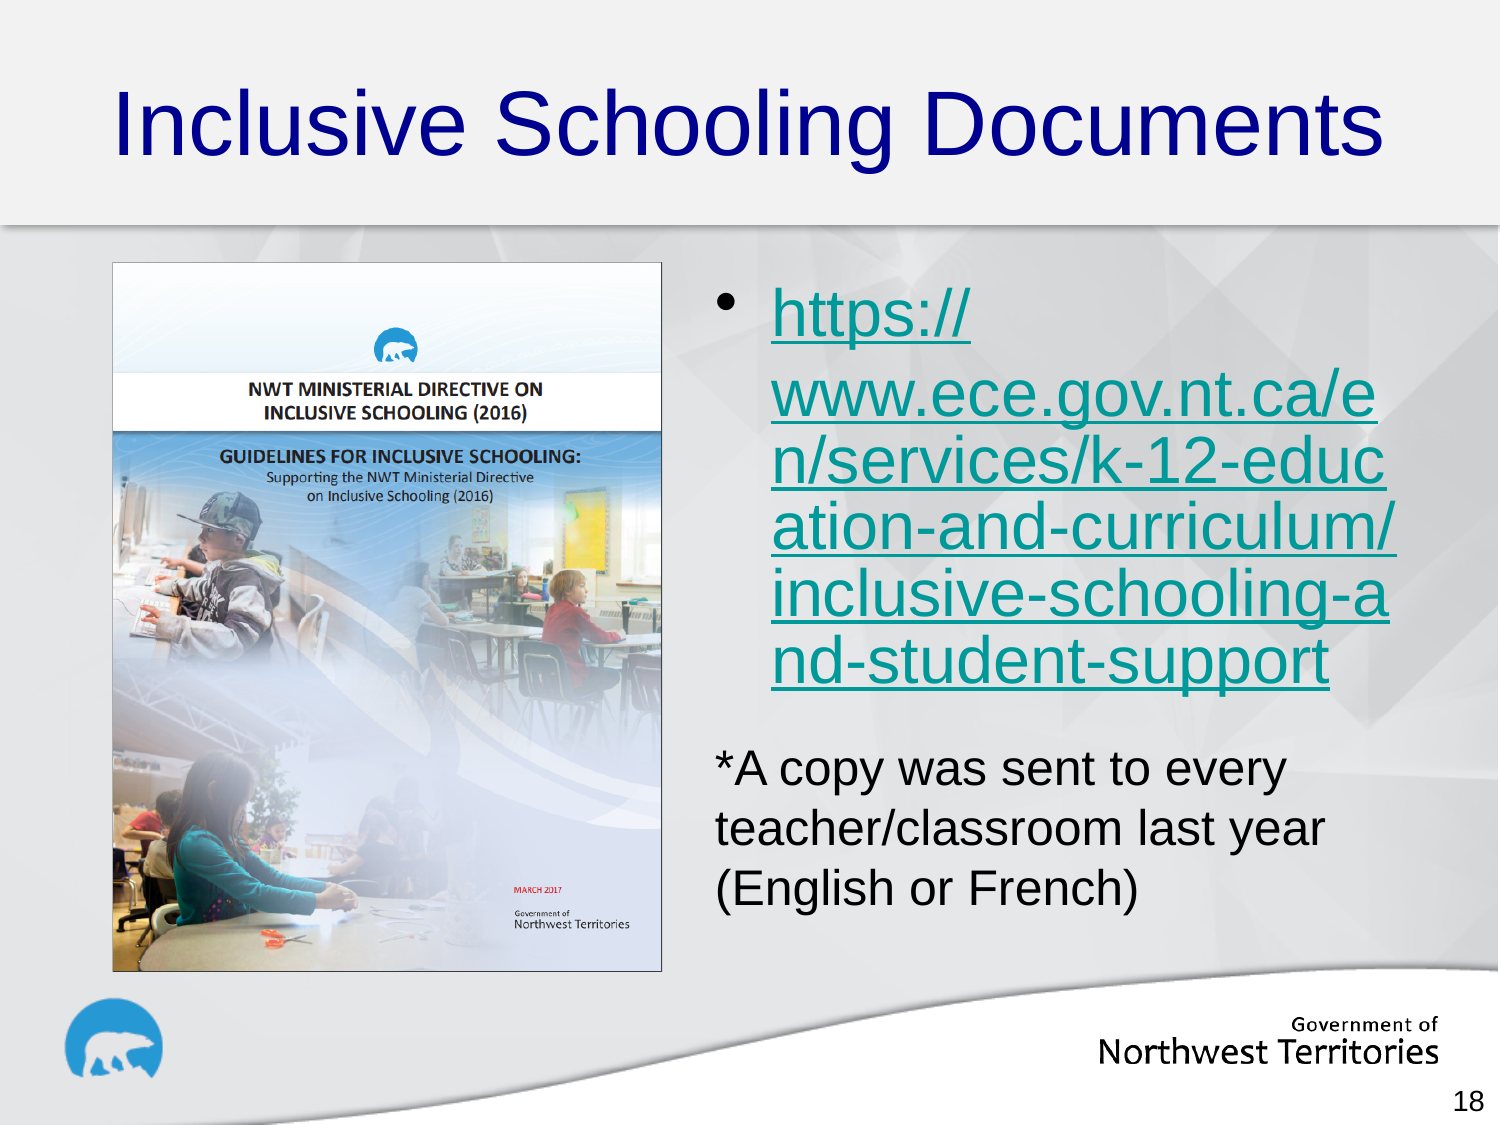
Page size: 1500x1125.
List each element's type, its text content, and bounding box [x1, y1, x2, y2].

picture [0, 225, 1498, 1125]
slide_number 18 [1149, 1074, 1500, 1125]
list https://www.ece.gov.nt.ca/en/services/k-12-education-and-curriculum/inclusive-schooling-and-student-support *A copy was sent to every teacher/classroom last year (English or French) [699, 262, 1425, 1005]
title Inclusive Schooling Documents [75, 24, 1425, 213]
